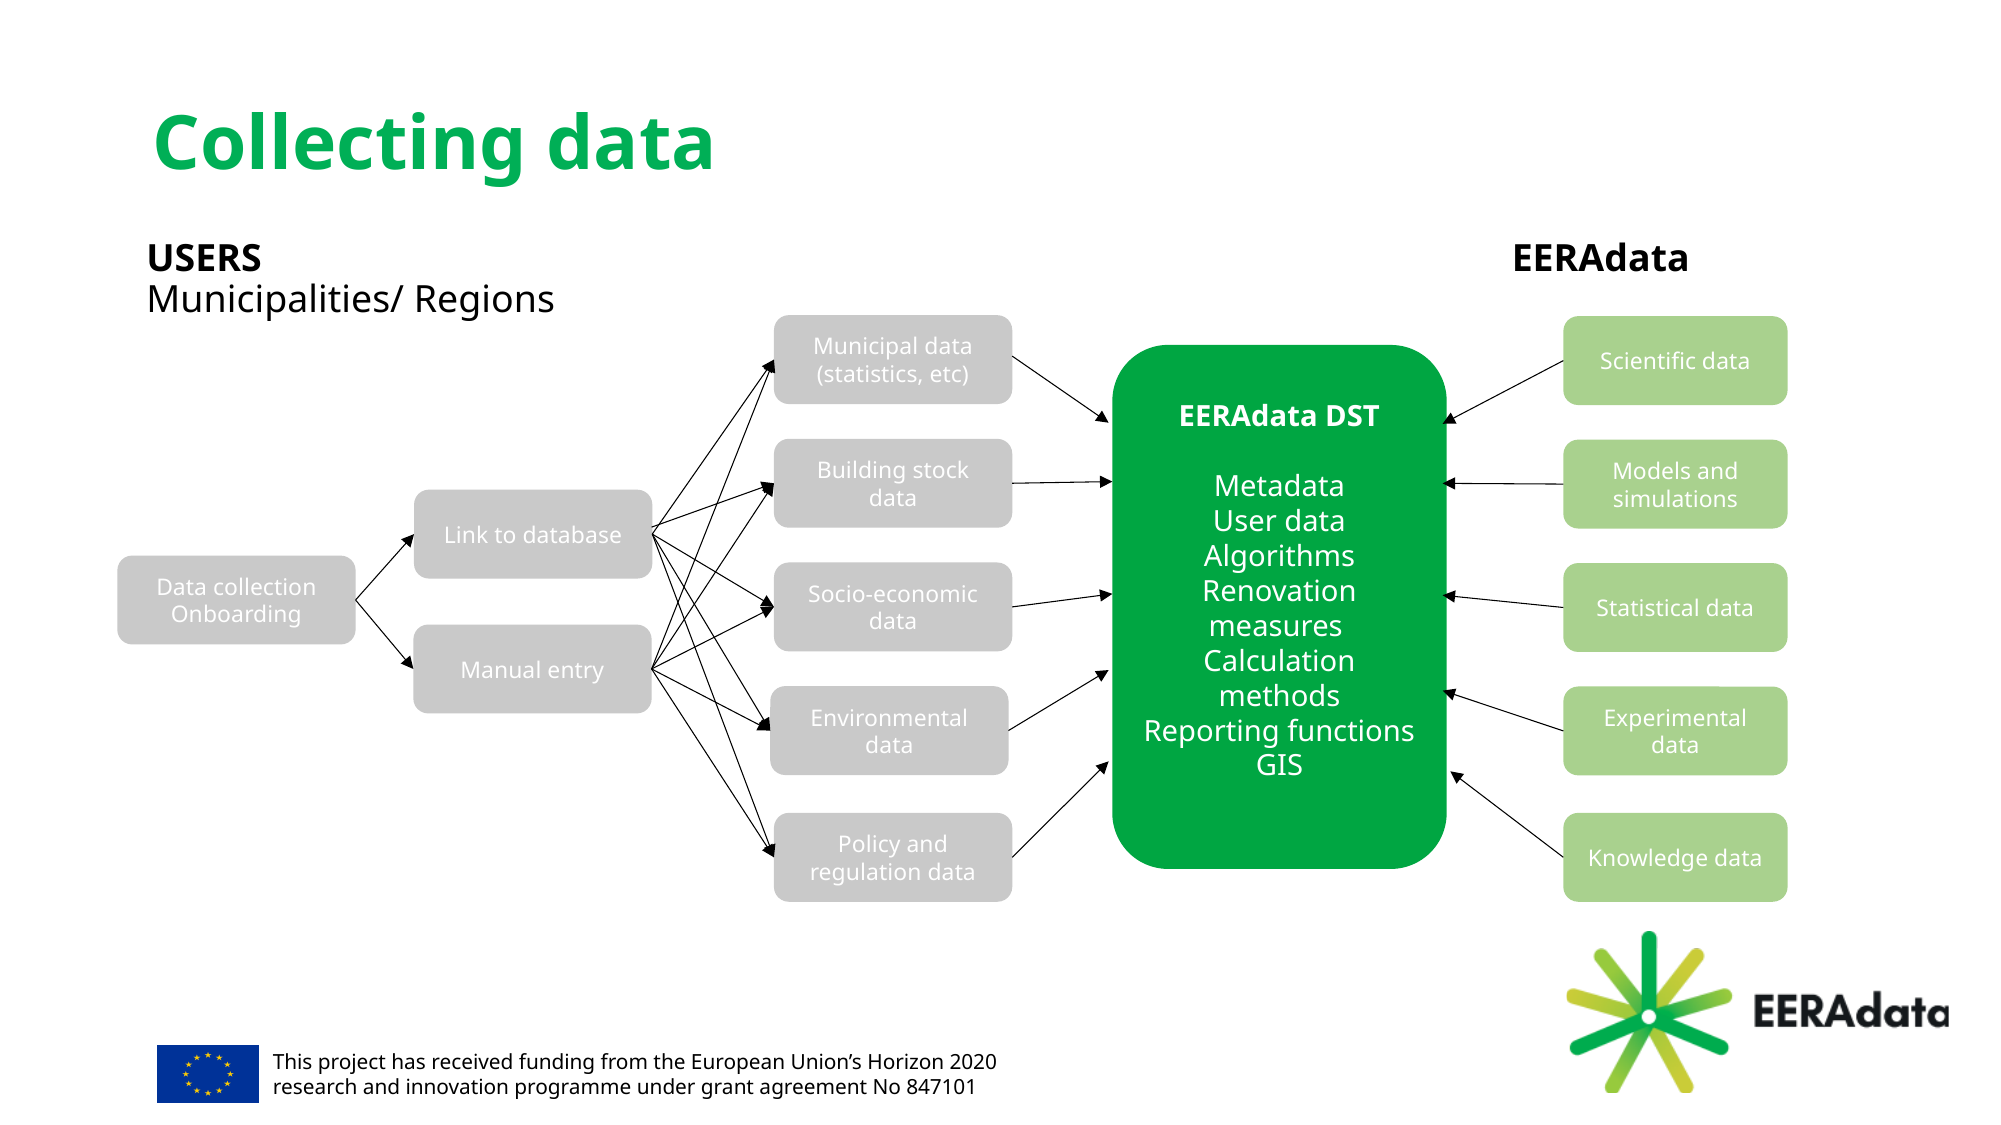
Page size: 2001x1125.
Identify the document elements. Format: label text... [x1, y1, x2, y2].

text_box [651, 359, 774, 483]
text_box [651, 606, 774, 669]
text_box Environmental data [775, 685, 1010, 777]
text_box EERAdata DST Metadata User data Algorithms Renovation measures Calculation methods Reporting functions GIS [1111, 343, 1448, 870]
text_box Experimental data [1562, 685, 1789, 777]
text_box Models and simulations [1562, 438, 1789, 530]
text_box Scientific data [1562, 315, 1789, 407]
list USERS EERAdata Municipalities/ Regions [131, 232, 2000, 946]
text_box Knowledge data [1562, 811, 1789, 903]
text_box Socio-economic data [775, 561, 1014, 653]
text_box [651, 669, 774, 858]
picture [157, 1045, 259, 1103]
text_box Policy and regulation data [772, 811, 1014, 903]
text_box Manual entry [412, 623, 651, 715]
text_box Building stock data [775, 437, 1014, 529]
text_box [1012, 761, 1109, 858]
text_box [1442, 360, 1564, 424]
text_box Municipal data (statistics, etc) [772, 314, 1014, 406]
text_box Statistical data [1562, 561, 1789, 654]
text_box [1008, 670, 1109, 731]
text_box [1012, 356, 1109, 423]
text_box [355, 599, 414, 669]
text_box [355, 534, 414, 599]
text_box Link to database [412, 488, 651, 580]
title Collecting data [137, 97, 1863, 232]
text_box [1012, 593, 1113, 607]
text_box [651, 483, 774, 606]
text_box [1442, 595, 1564, 608]
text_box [1442, 690, 1564, 731]
text_box Data collection Onboarding [116, 554, 355, 646]
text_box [1450, 771, 1564, 858]
